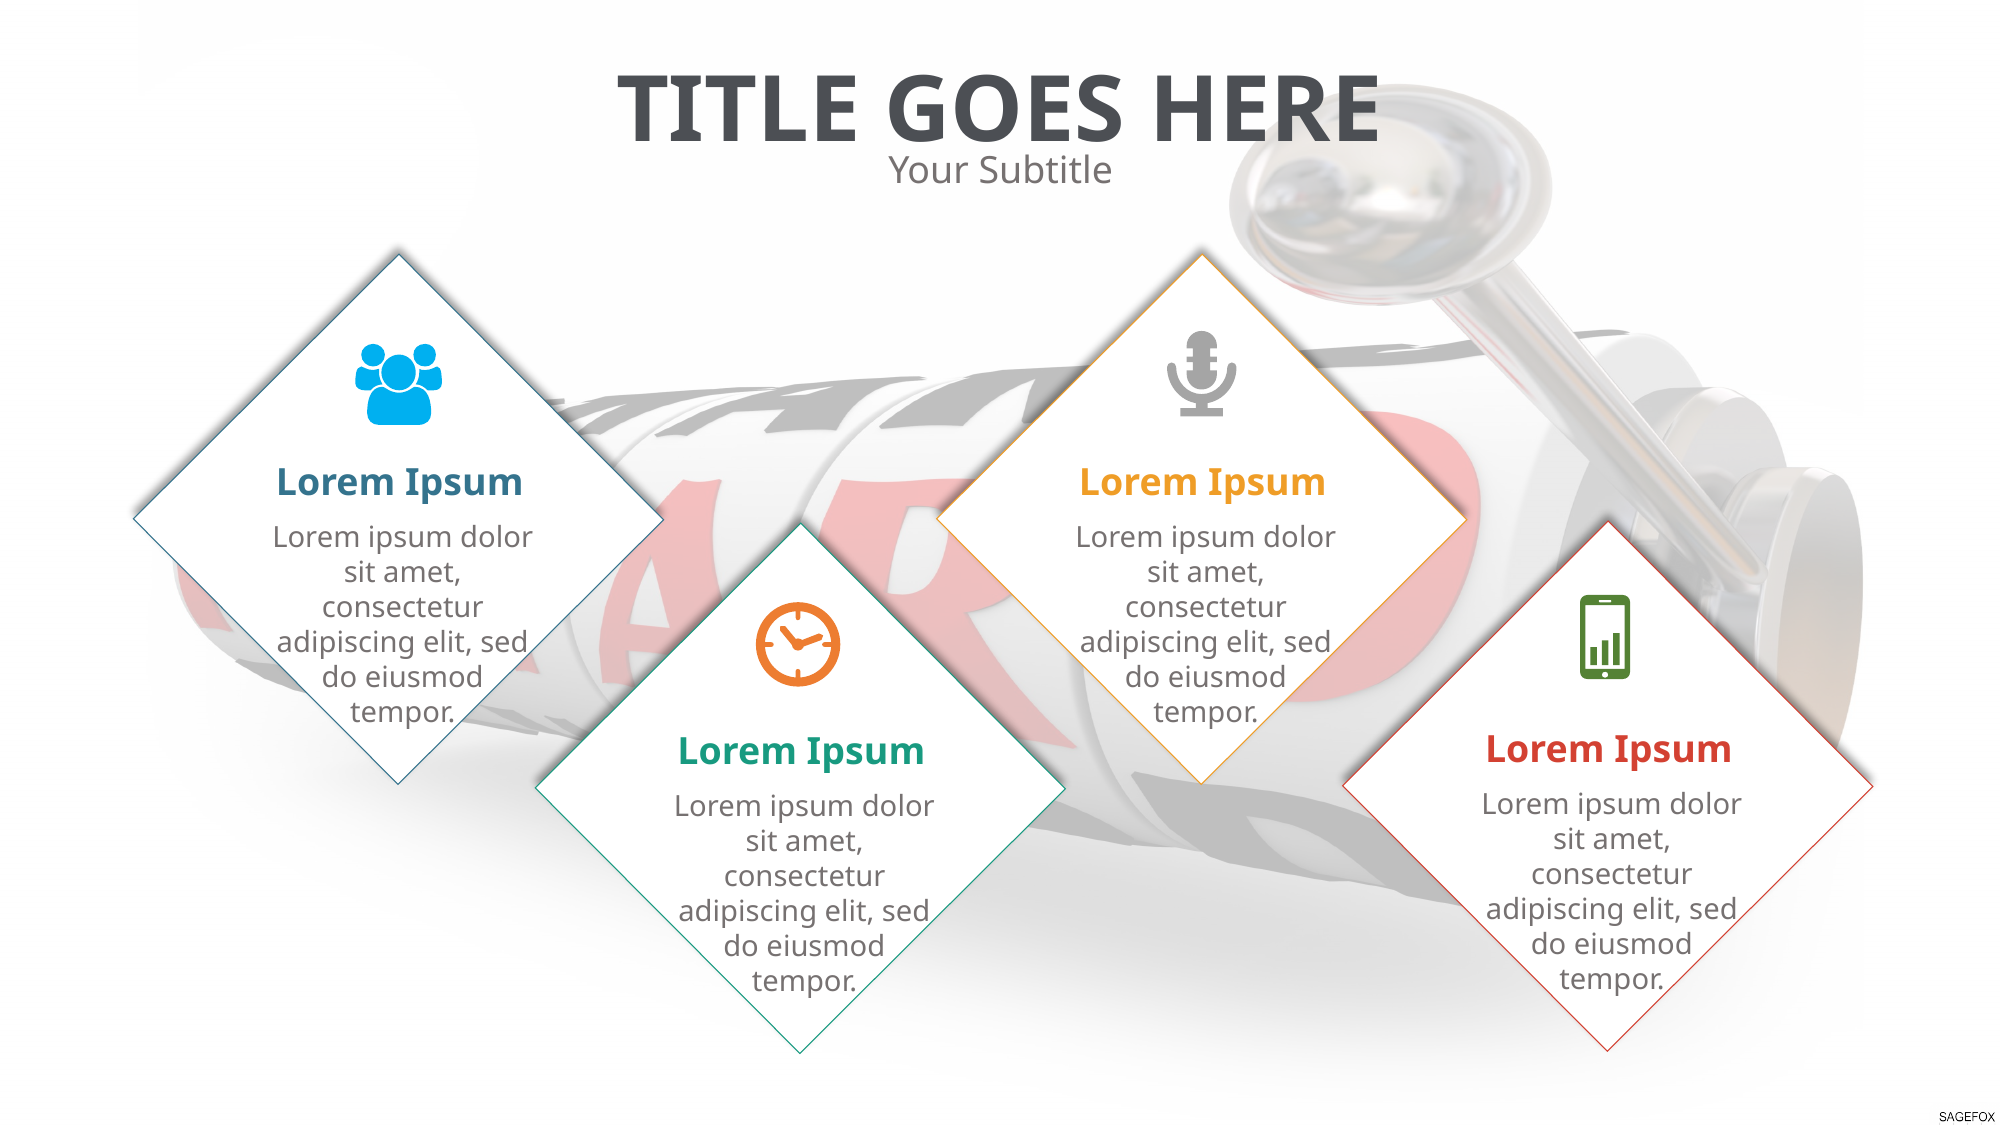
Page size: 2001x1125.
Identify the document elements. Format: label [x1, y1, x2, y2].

text_box [1580, 594, 1631, 679]
picture [1936, 1111, 1997, 1125]
text_box [935, 252, 1469, 637]
text_box [1489, 935, 1726, 1053]
text_box [755, 602, 841, 687]
text_box [548, 42, 1452, 199]
text_box [533, 521, 1067, 906]
text_box [1167, 330, 1237, 417]
text_box [280, 668, 517, 786]
text_box [355, 343, 442, 425]
text_box [1052, 450, 1353, 668]
text_box [1083, 668, 1320, 786]
text_box [131, 252, 666, 637]
text_box [1341, 519, 1875, 903]
text_box [1458, 717, 1759, 935]
text_box [249, 450, 550, 668]
text_box [682, 937, 919, 1055]
text_box [651, 719, 952, 937]
